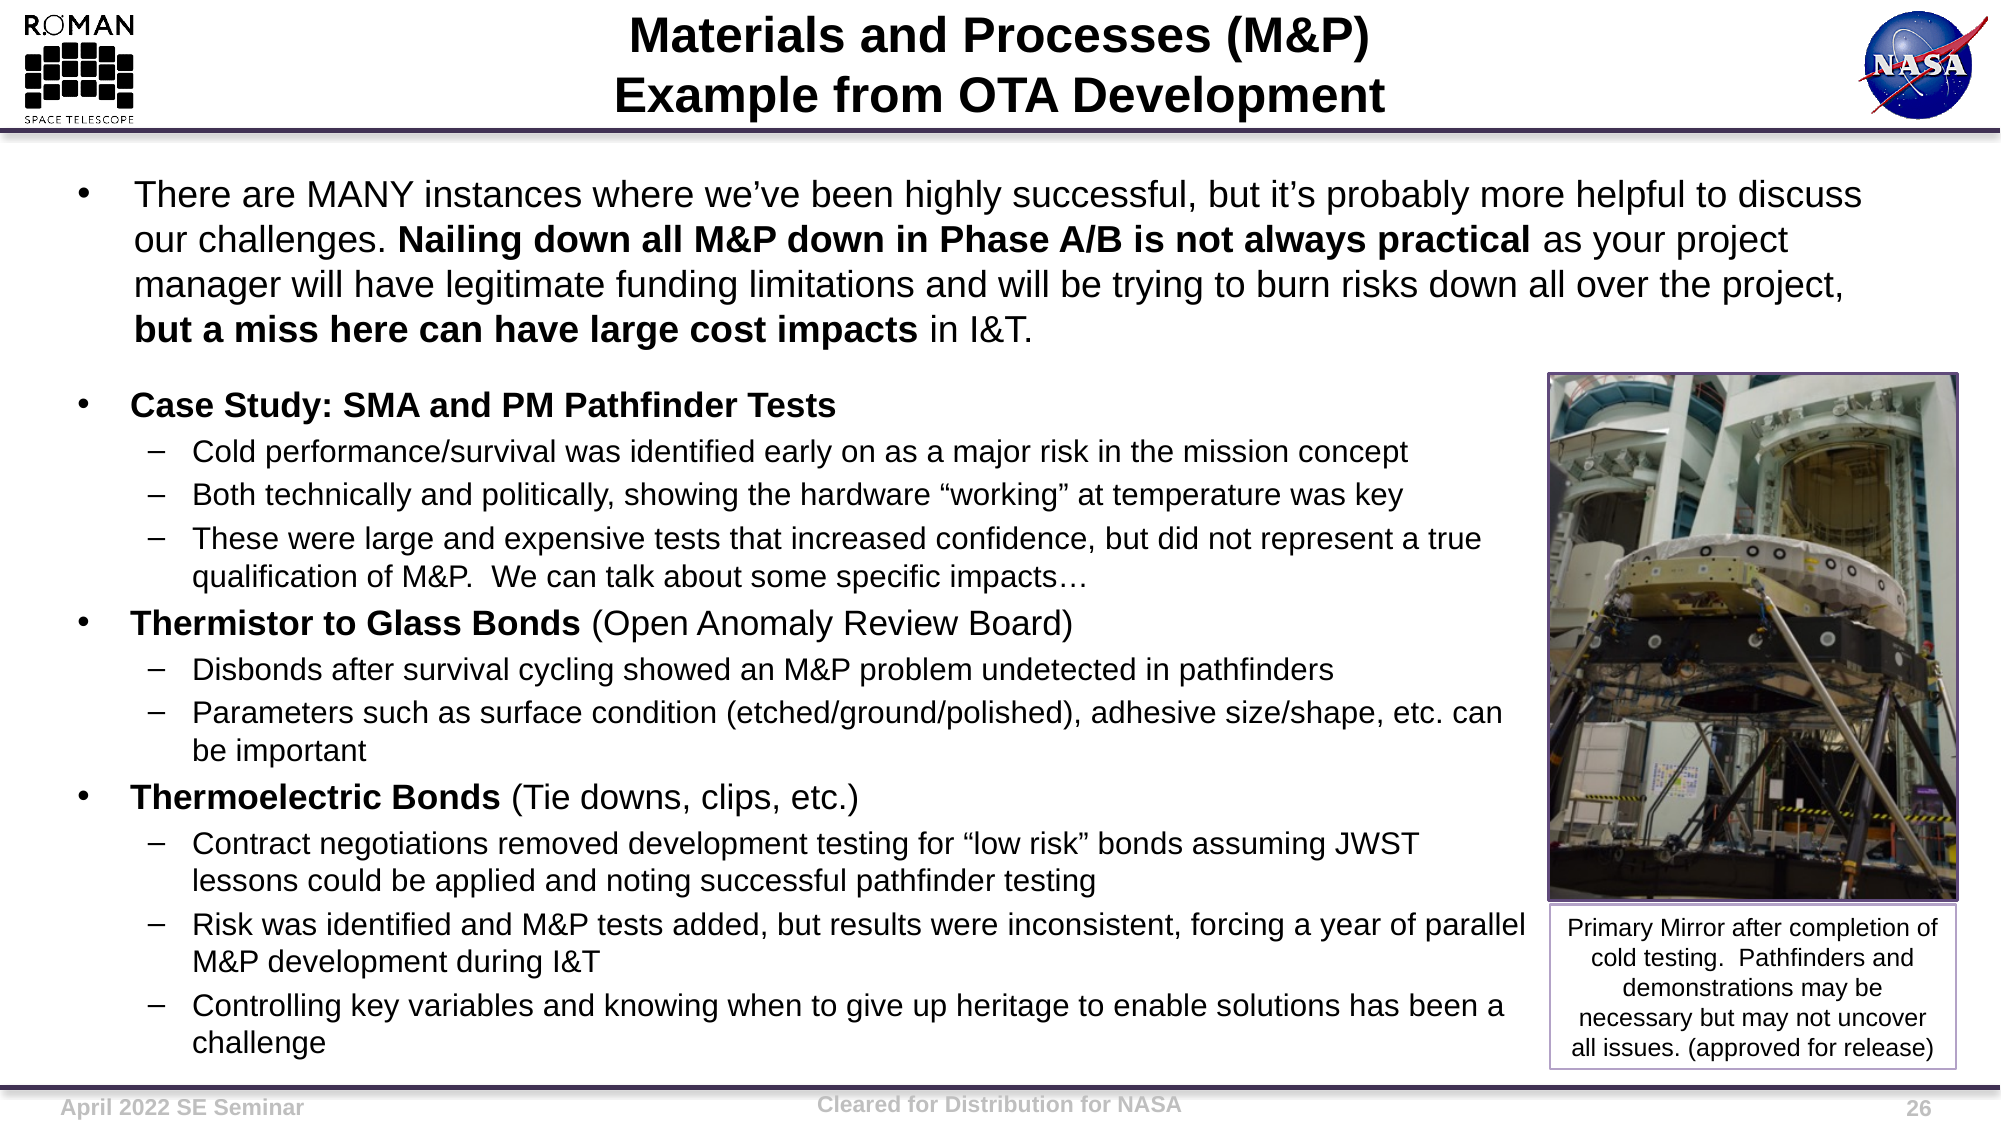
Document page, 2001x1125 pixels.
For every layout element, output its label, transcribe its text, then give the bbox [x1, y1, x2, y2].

picture [11, 1, 147, 128]
picture [11, 133, 147, 137]
text_box Case Study: SMA and PM Pathfinder Tests Cold performance/survival was identified early on as a major risk in the mission concept Both technically and politically, showing the hardware “working” at temperature was key These were large and expensive tests that increased confidence, but did not represent a true qualification of M&P. We can talk about some specific impacts… Thermistor to Glass Bonds (Open Anomaly Review Board) Disbonds after survival cycling showed an M&P problem undetected in pathfinders Parameters such as surface condition (etched/ground/polished), adhesive size/shape, etc. can be important Thermoelectric Bonds (Tie downs, clips, etc.) Contract negotiations removed development testing for “low risk” bonds assuming JWST lessons could be applied and noting successful pathfinder testing Risk was identified and M&P tests added, but results were inconsistent, forcing a year of parallel M&P development during I&T Controlling key variables and knowing when to give up heritage to enable solutions has been a challenge [62, 375, 1550, 1072]
text_box Primary Mirror after completion of cold testing. Pathfinders and demonstrations may be necessary but may not uncover all issues. (approved for release) [1549, 906, 1957, 1070]
picture [1549, 374, 1957, 900]
list There are MANY instances where we’ve been highly successful, but it’s probably more helpful to discuss our challenges. Nailing down all M&P down in Phase A/B is not always practical as your project manager will have legitimate funding limitations and will be trying to burn risks down all over the project, but a miss here can have large cost impacts in I&T. [62, 162, 1901, 371]
picture [1850, 4, 1988, 125]
title Materials and Processes (M&P) Example from OTA Development [174, 12, 1826, 113]
